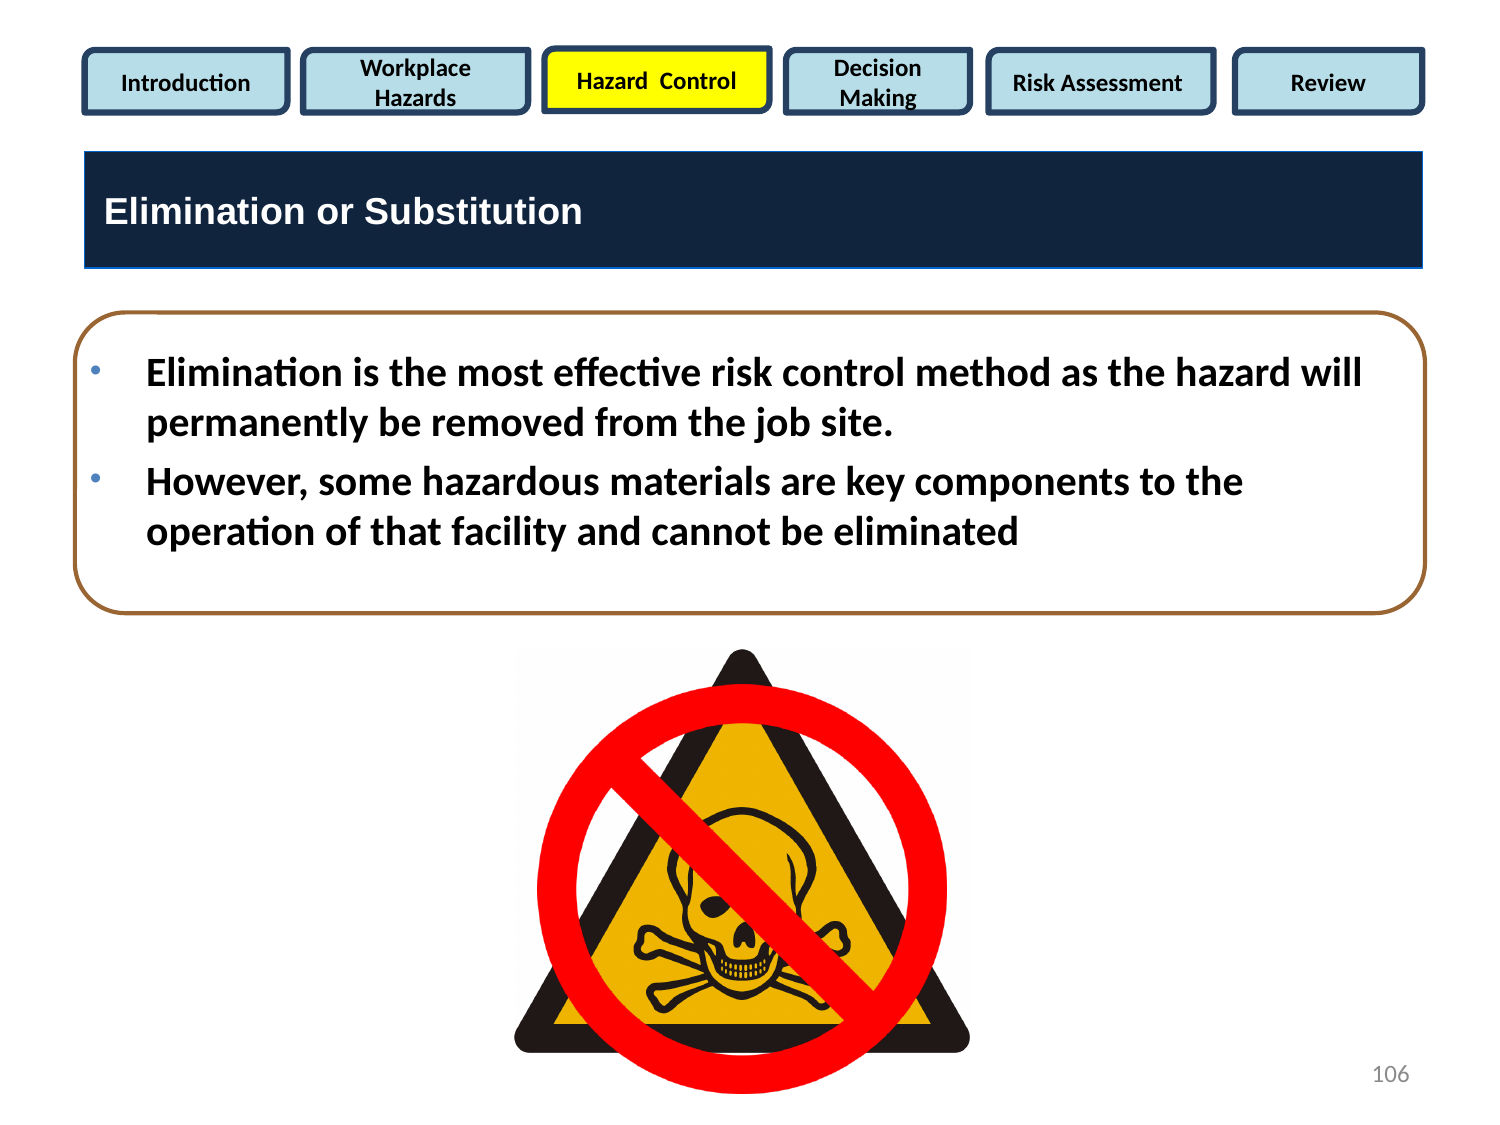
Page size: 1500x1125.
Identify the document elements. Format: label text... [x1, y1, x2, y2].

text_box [84, 151, 1423, 269]
text_box Elimination is the most effective risk control method as the hazard will permanently be removed from the job site. However, some hazardous materials are key components to the operation of that facility and cannot be eliminated [74, 578, 1425, 889]
text_box [72, 310, 1428, 616]
slide_number 106 [1074, 1042, 1425, 1103]
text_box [84, 48, 1423, 113]
picture [513, 649, 971, 1094]
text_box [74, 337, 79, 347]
